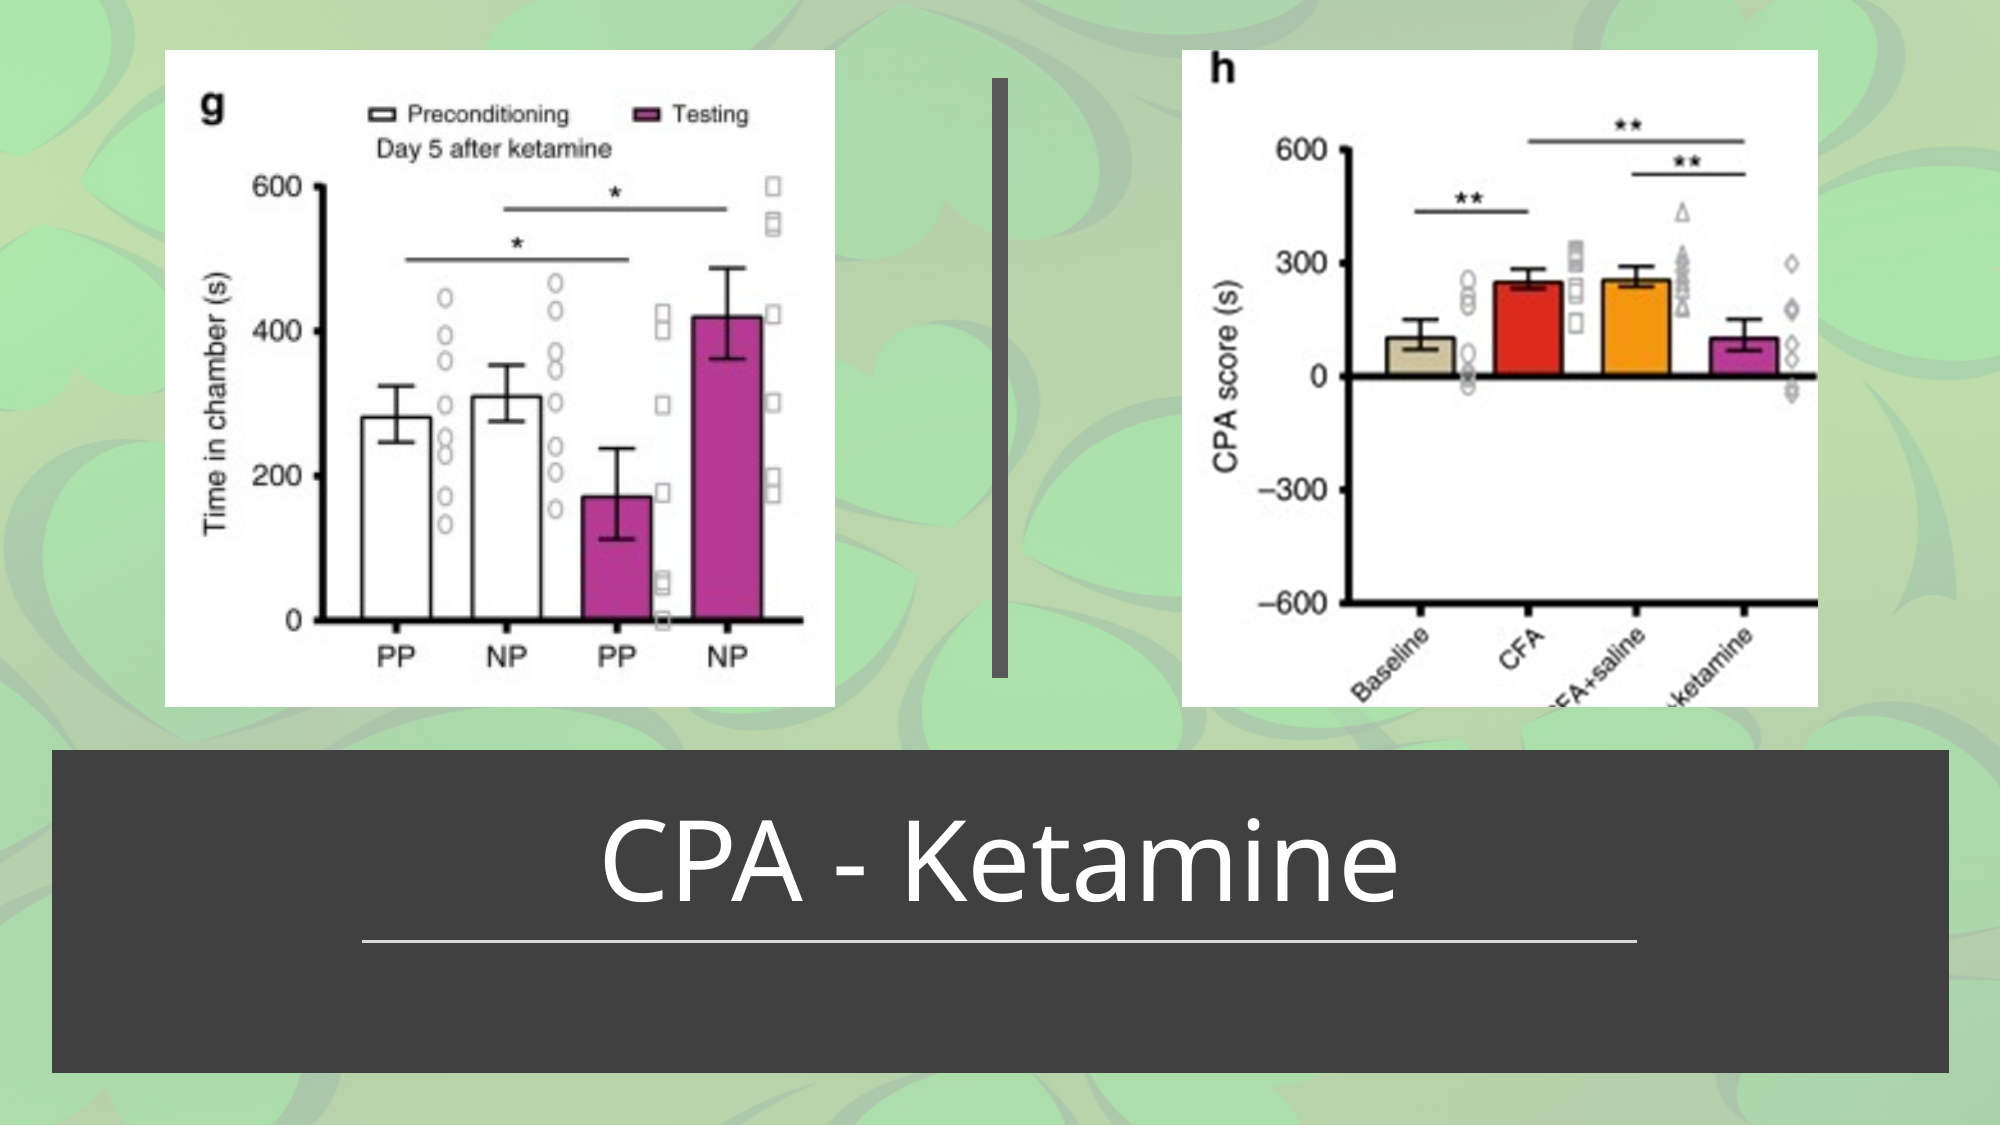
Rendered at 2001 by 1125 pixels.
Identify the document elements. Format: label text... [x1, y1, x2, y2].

picture [1182, 50, 1818, 707]
title CPA - Ketamine [86, 780, 1914, 933]
text_box [61, 759, 1939, 1064]
picture [164, 50, 835, 707]
